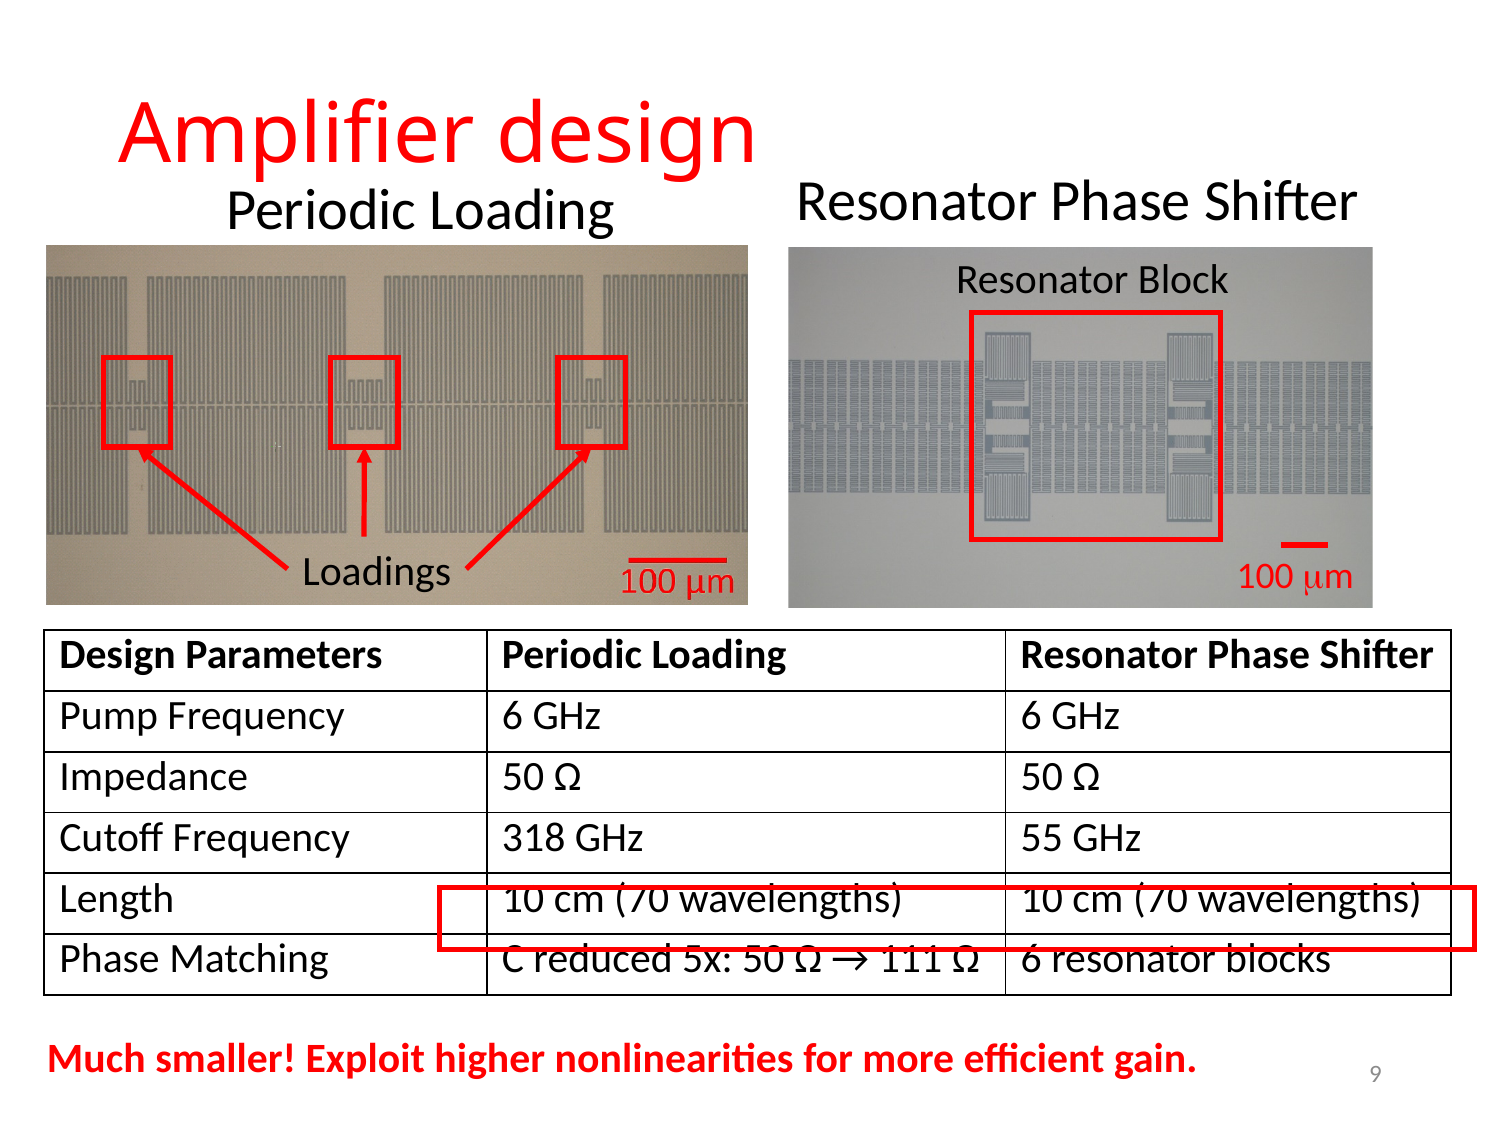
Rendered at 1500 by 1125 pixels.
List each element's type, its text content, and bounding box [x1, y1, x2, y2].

list Resonator Phase Shifter [759, 172, 1398, 241]
table_cell 318 GHz [488, 813, 1005, 872]
title Amplifier design [103, 26, 1398, 245]
text_box Much smaller! Exploit higher nonlinearities for more efficient gain. [32, 1023, 1214, 1089]
table_header Resonator Phase Shifter [1006, 631, 1450, 690]
table_cell Impedance [45, 753, 486, 812]
table_cell 55 GHz [1006, 813, 1450, 872]
table_cell Pump Frequency [45, 692, 486, 751]
table_cell 50 Ω [1006, 753, 1450, 812]
table_cell 10 cm (70 wavelengths) [1006, 874, 1450, 886]
table_cell C reduced 5x: 50 Ω → 111 Ω [488, 951, 1005, 994]
table_cell 6 resonator blocks [1006, 951, 1450, 994]
table_header Design Parameters [45, 631, 486, 690]
table_cell 6 GHz [488, 692, 1005, 751]
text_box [788, 247, 1373, 608]
table_cell Length [45, 874, 486, 933]
picture [46, 244, 748, 605]
table_header Periodic Loading [488, 631, 1005, 690]
table_cell Cutoff Frequency [45, 813, 486, 872]
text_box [136, 447, 287, 570]
table_cell Phase Matching [45, 935, 486, 994]
table_cell 10 cm (70 wavelengths) [488, 874, 1005, 886]
list Periodic Loading [103, 172, 738, 244]
text_box [438, 886, 1476, 951]
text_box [467, 447, 592, 570]
table_cell 6 GHz [1006, 692, 1450, 751]
slide_number 9 [1059, 1042, 1397, 1103]
table_cell 50 Ω [488, 753, 1005, 812]
